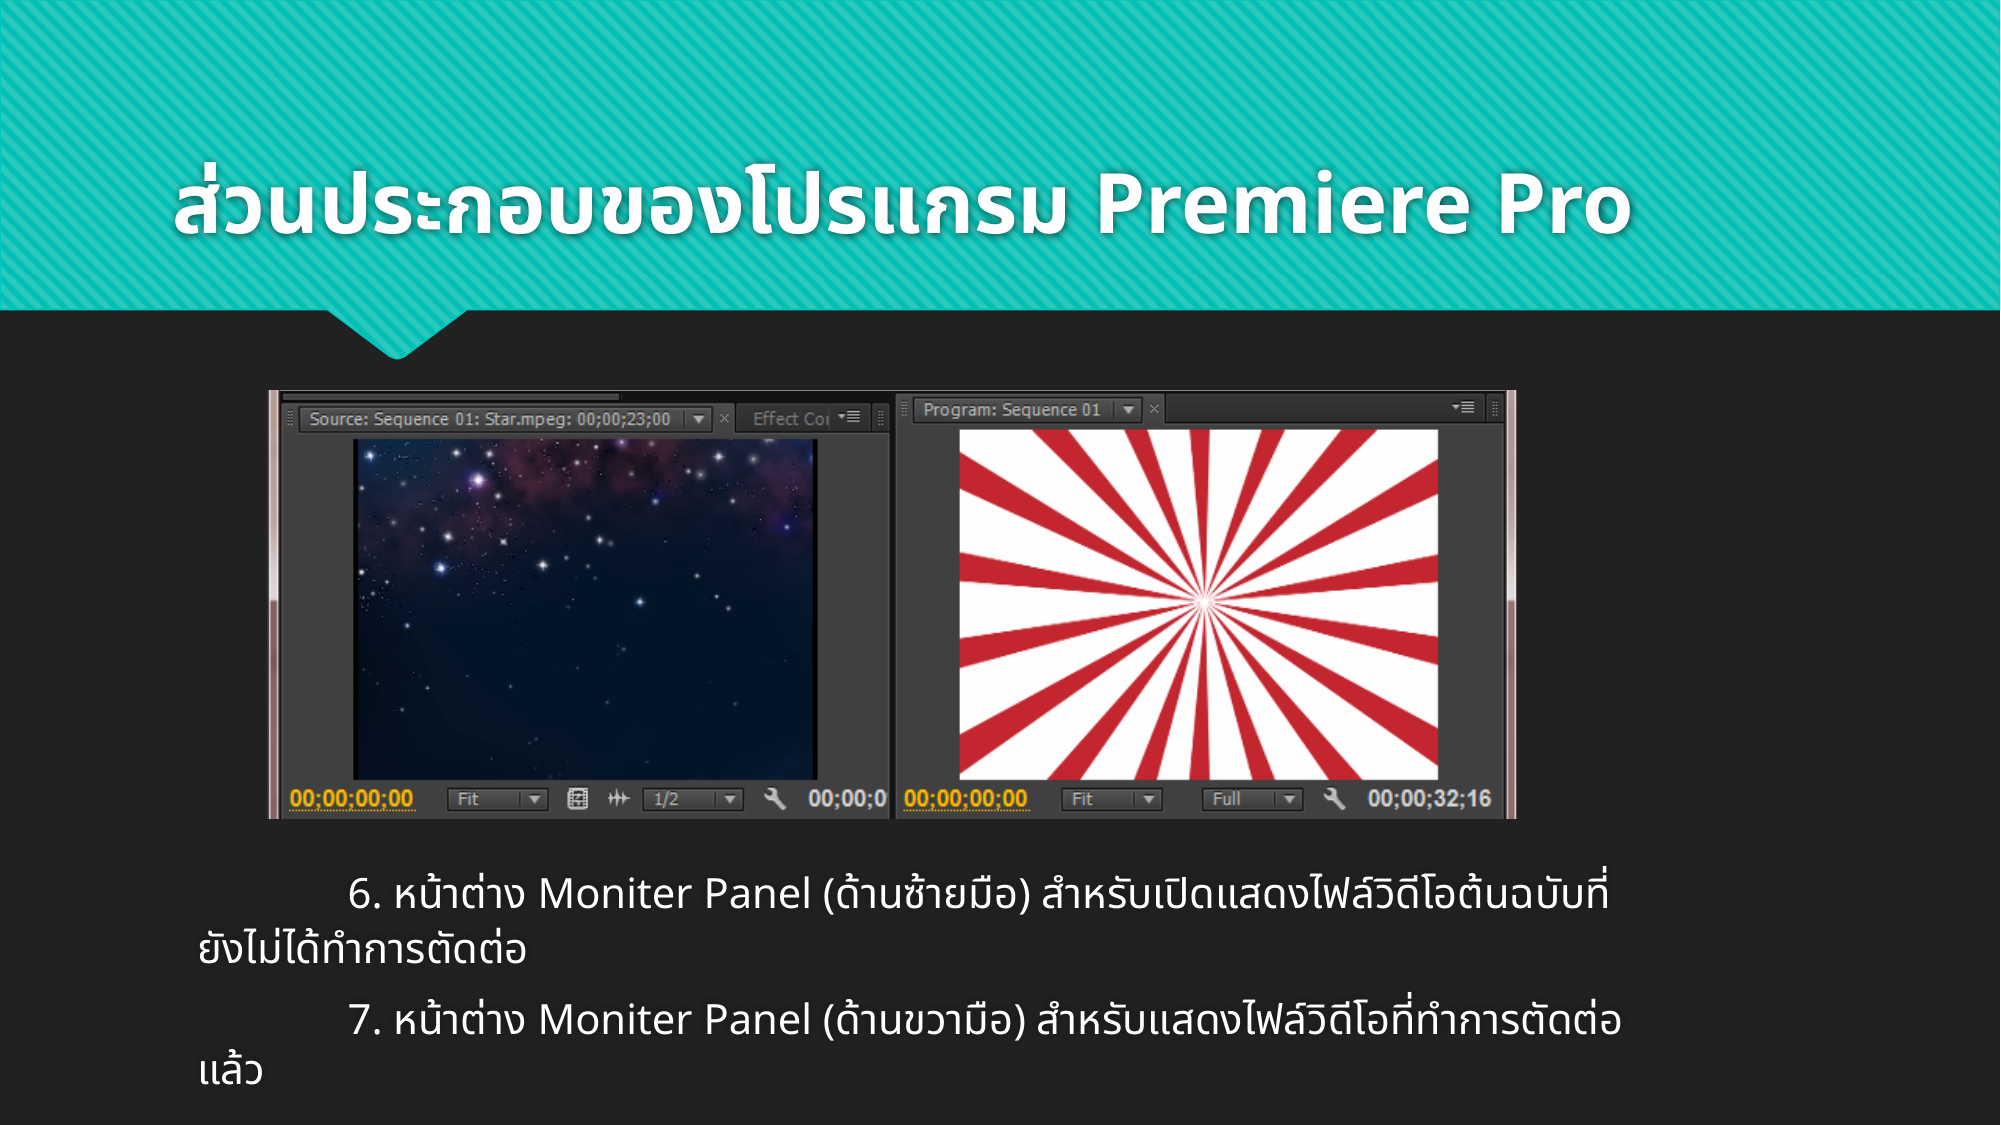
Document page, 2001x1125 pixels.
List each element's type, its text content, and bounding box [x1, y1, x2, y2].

text_box ส่วนประกอบของโปรแกรม Premiere Pro [157, 98, 1893, 258]
picture [267, 389, 1518, 819]
text_box 6. หน้าต่าง Moniter Panel (ด้านซ้ายมือ) สำหรับเปิดแสดงไฟล์วิดีโอต้นฉบับที่ยังไม่ได้ทำการตัดต่อ 7. หน้าต่าง Moniter Panel (ด้านขวามือ) สำหรับแสดงไฟล์วิดีโอที่ทำการตัดต่อแล้ว [182, 765, 1671, 1125]
